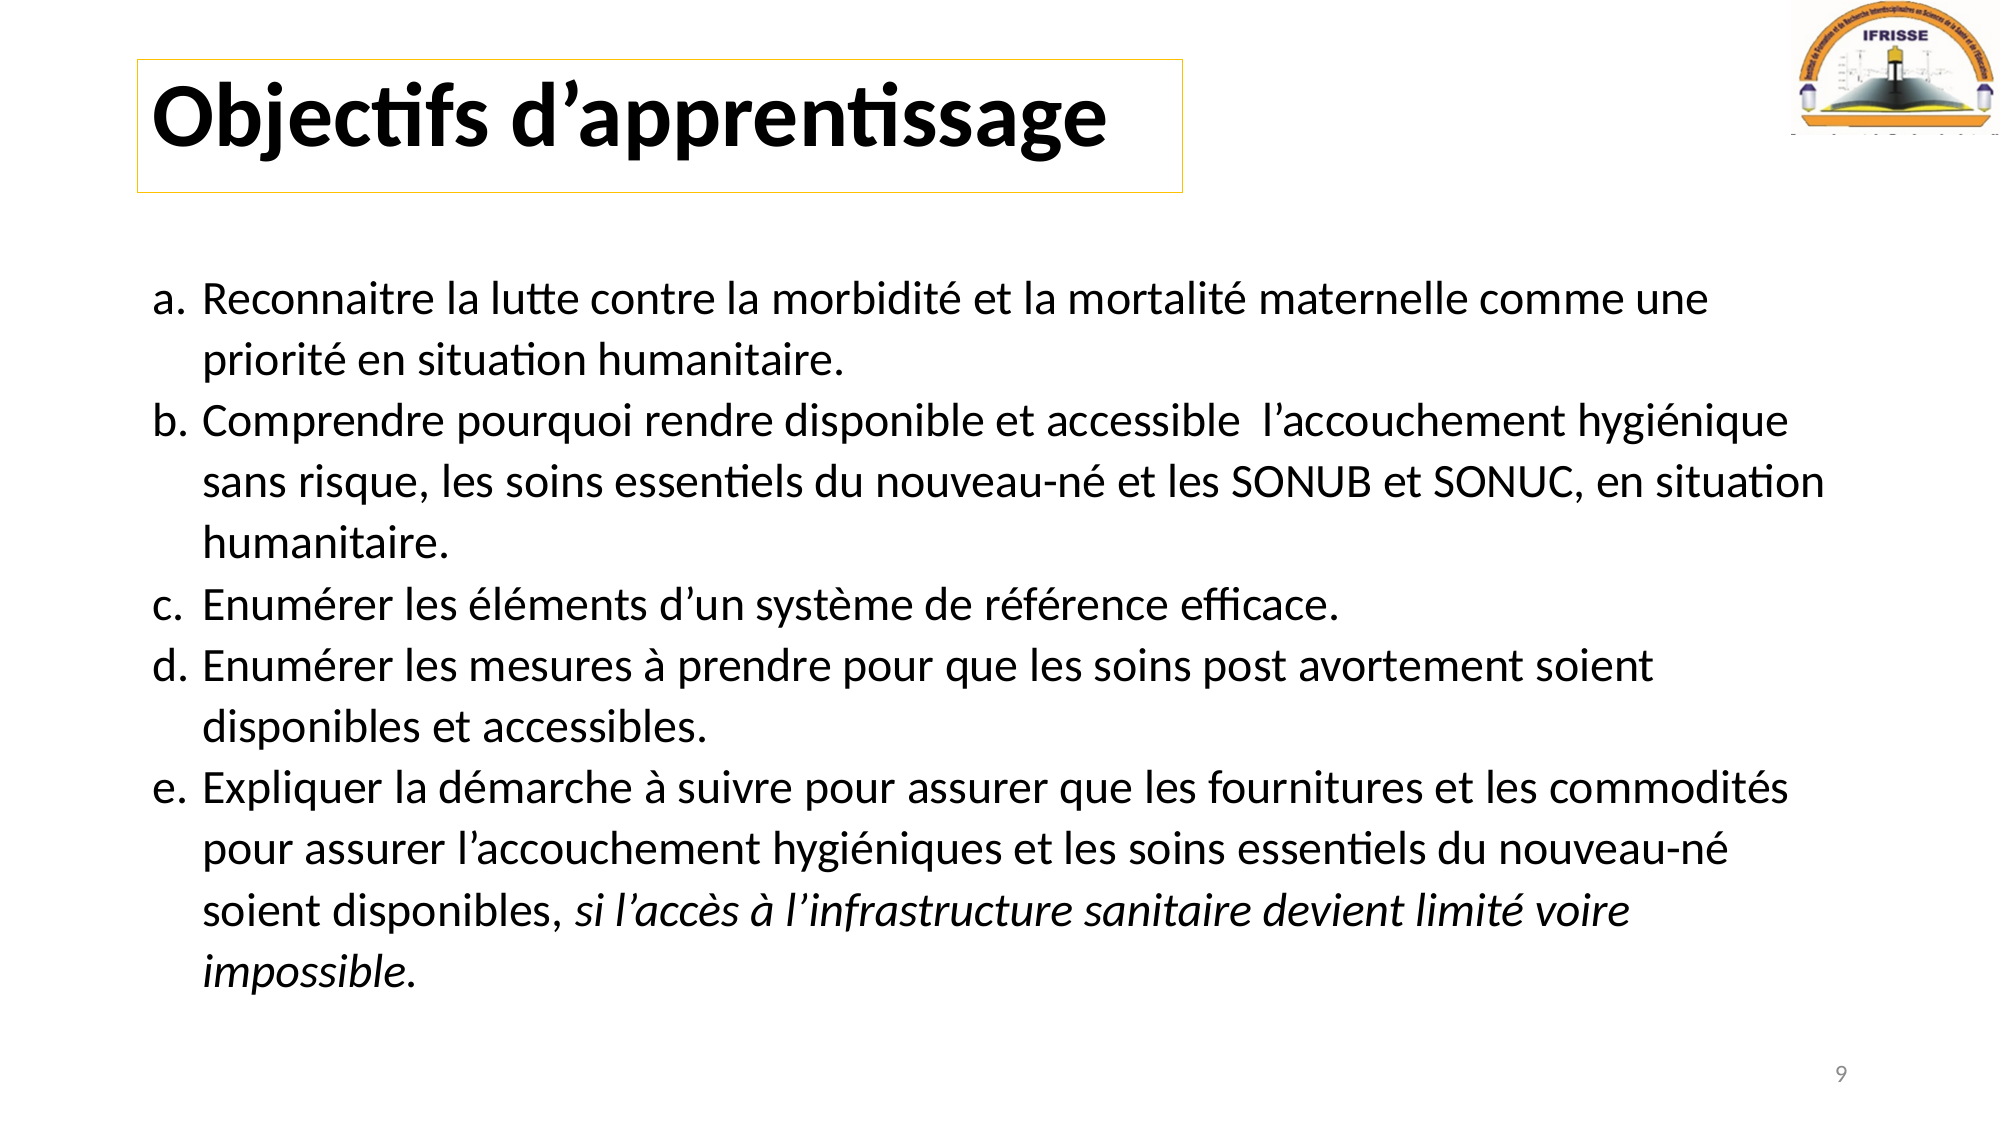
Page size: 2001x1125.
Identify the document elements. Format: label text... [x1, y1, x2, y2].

picture [1791, 0, 2000, 135]
slide_number 9 [1412, 1042, 1863, 1103]
list Reconnaitre la lutte contre la morbidité et la mortalité maternelle comme une priorité en situation humanitaire. Comprendre pourquoi rendre disponible et accessible l’accouchement hygiénique sans risque, les soins essentiels du nouveau-né et les SONUB et SONUC, en situation humanitaire. Enumérer les éléments d’un système de référence efficace. Enumérer les mesures à prendre pour que les soins post avortement soient disponibles et accessibles. Expliquer la démarche à suivre pour assurer que les fournitures et les commodités pour assurer l’accouchement hygiéniques et les soins essentiels du nouveau-né soient disponibles, si l’accès à l’infrastructure sanitaire devient limité voire impossible. [137, 254, 1863, 1014]
title Objectifs d’apprentissage [137, 59, 1183, 193]
